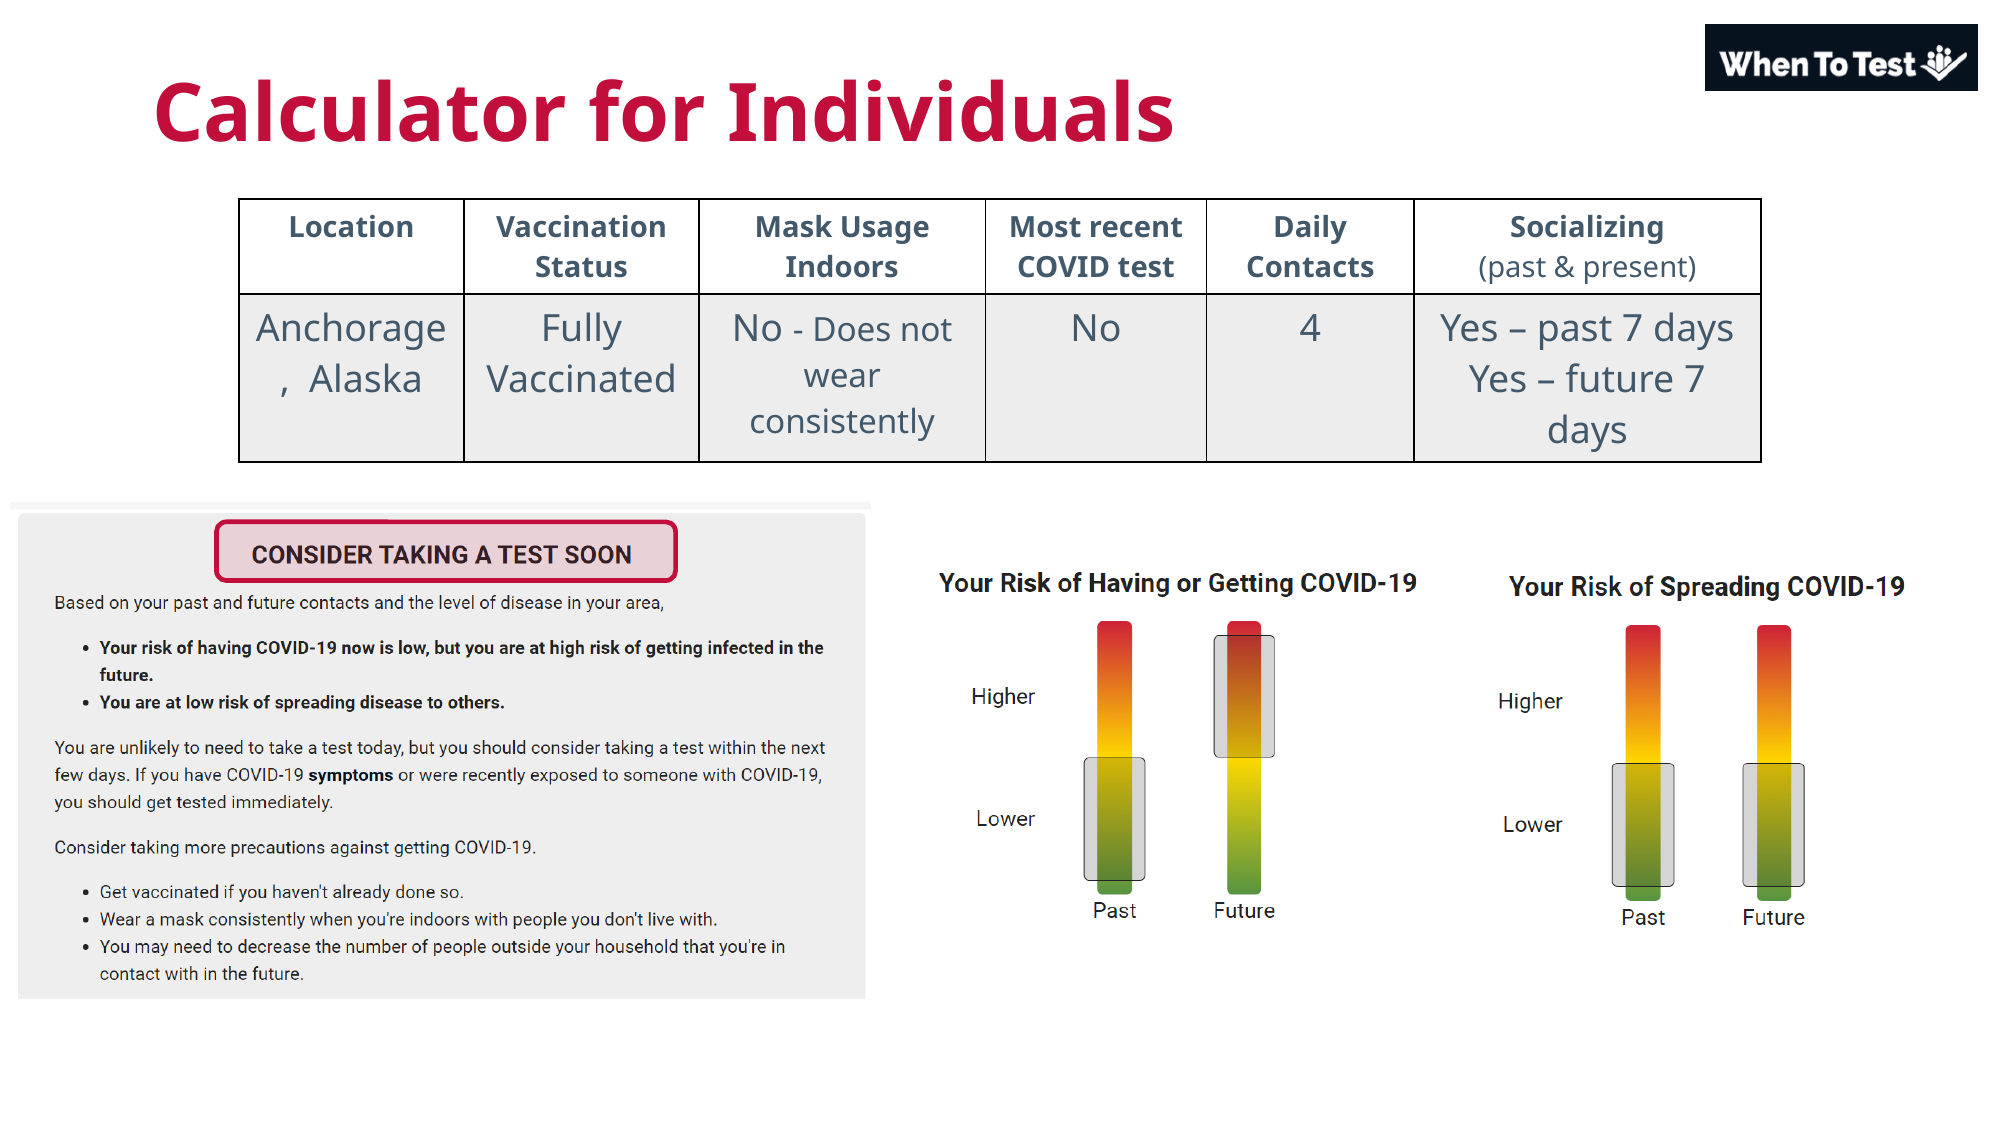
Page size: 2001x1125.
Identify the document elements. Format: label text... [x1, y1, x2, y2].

table_cell Anchorage, Alaska [240, 295, 463, 461]
table_header Most recent COVID test [986, 200, 1206, 293]
text_box Calculator for Individuals [137, 54, 1863, 169]
table_header Vaccination Status [465, 200, 698, 293]
picture [933, 562, 1423, 940]
table_cell No [986, 295, 1206, 461]
table_header Mask Usage Indoors [700, 200, 985, 293]
picture [10, 502, 871, 999]
picture [1486, 562, 1925, 940]
table_header Socializing (past & present) [1415, 200, 1760, 293]
table_cell 4 [1207, 295, 1413, 461]
picture [1705, 24, 1978, 91]
table_header Location [240, 200, 463, 293]
table_header Daily Contacts [1207, 200, 1413, 293]
table_cell Yes – past 7 days Yes – future 7 days [1415, 295, 1760, 461]
table_cell No - Does not wear consistently [700, 295, 985, 461]
table_cell Fully Vaccinated [465, 295, 698, 461]
